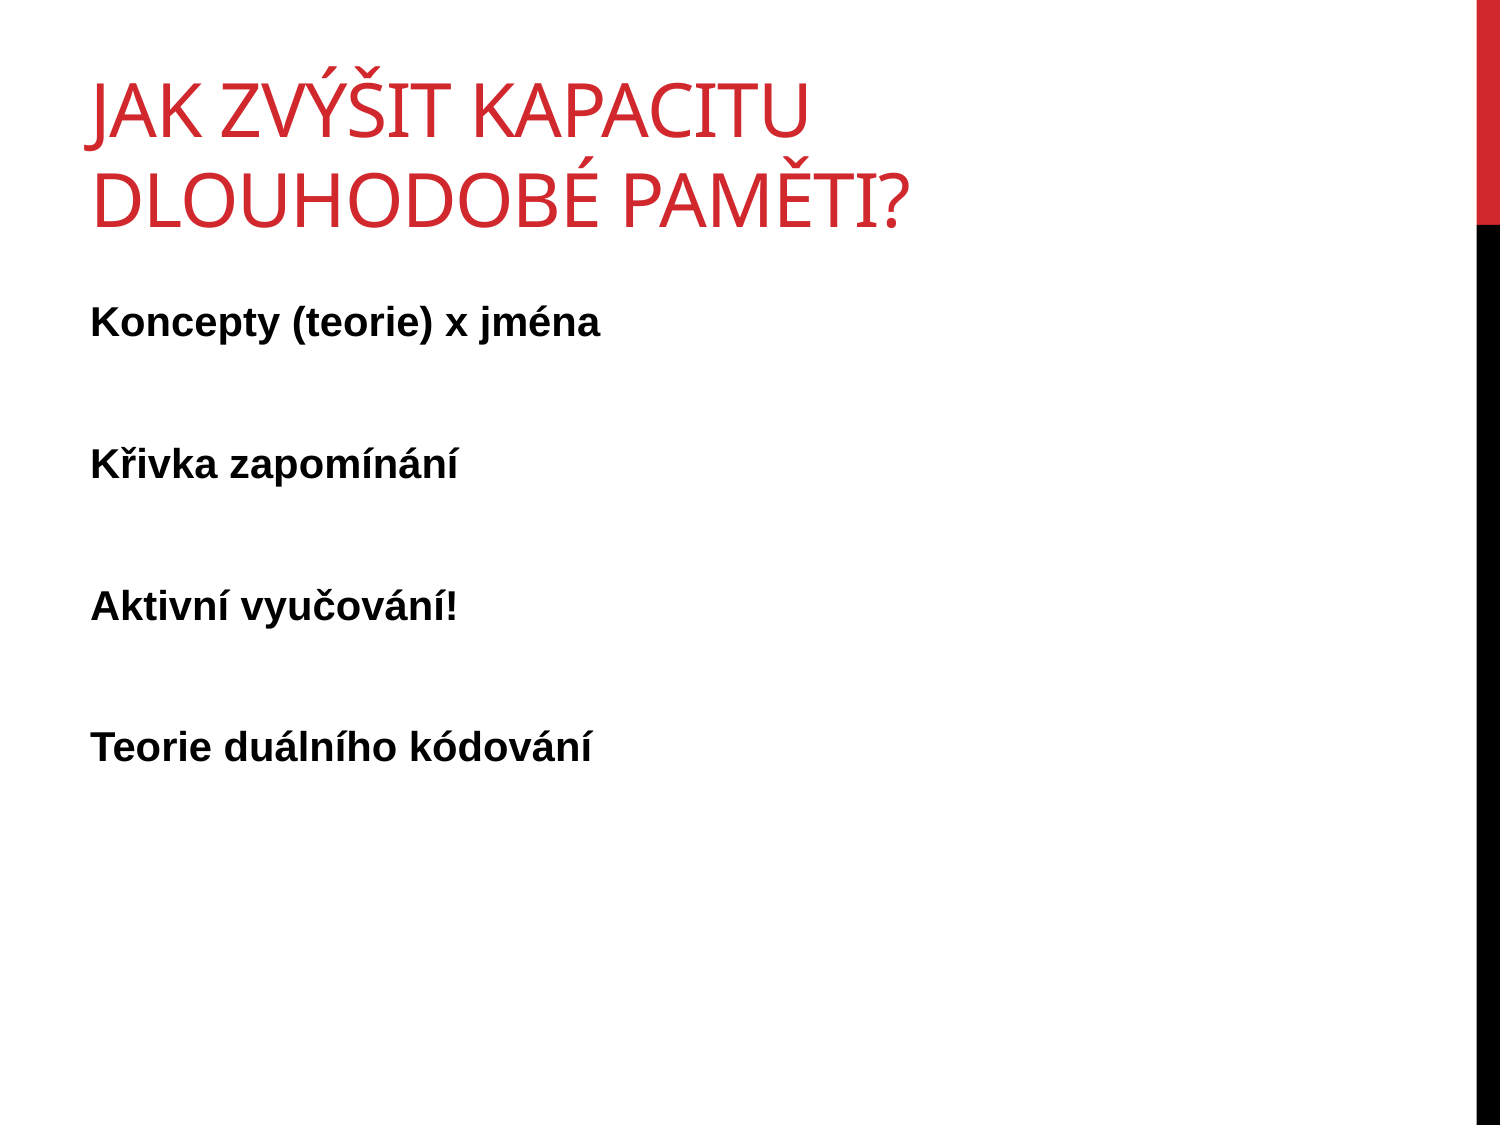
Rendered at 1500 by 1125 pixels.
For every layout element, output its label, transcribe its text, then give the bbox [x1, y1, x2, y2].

title Jak zvýšit kapacitu dlouhodobé paměti? [75, 25, 1025, 250]
list Koncepty (teorie) x jména Křivka zapomínání Aktivní vyučování! Teorie duálního kódování [75, 287, 1325, 1005]
